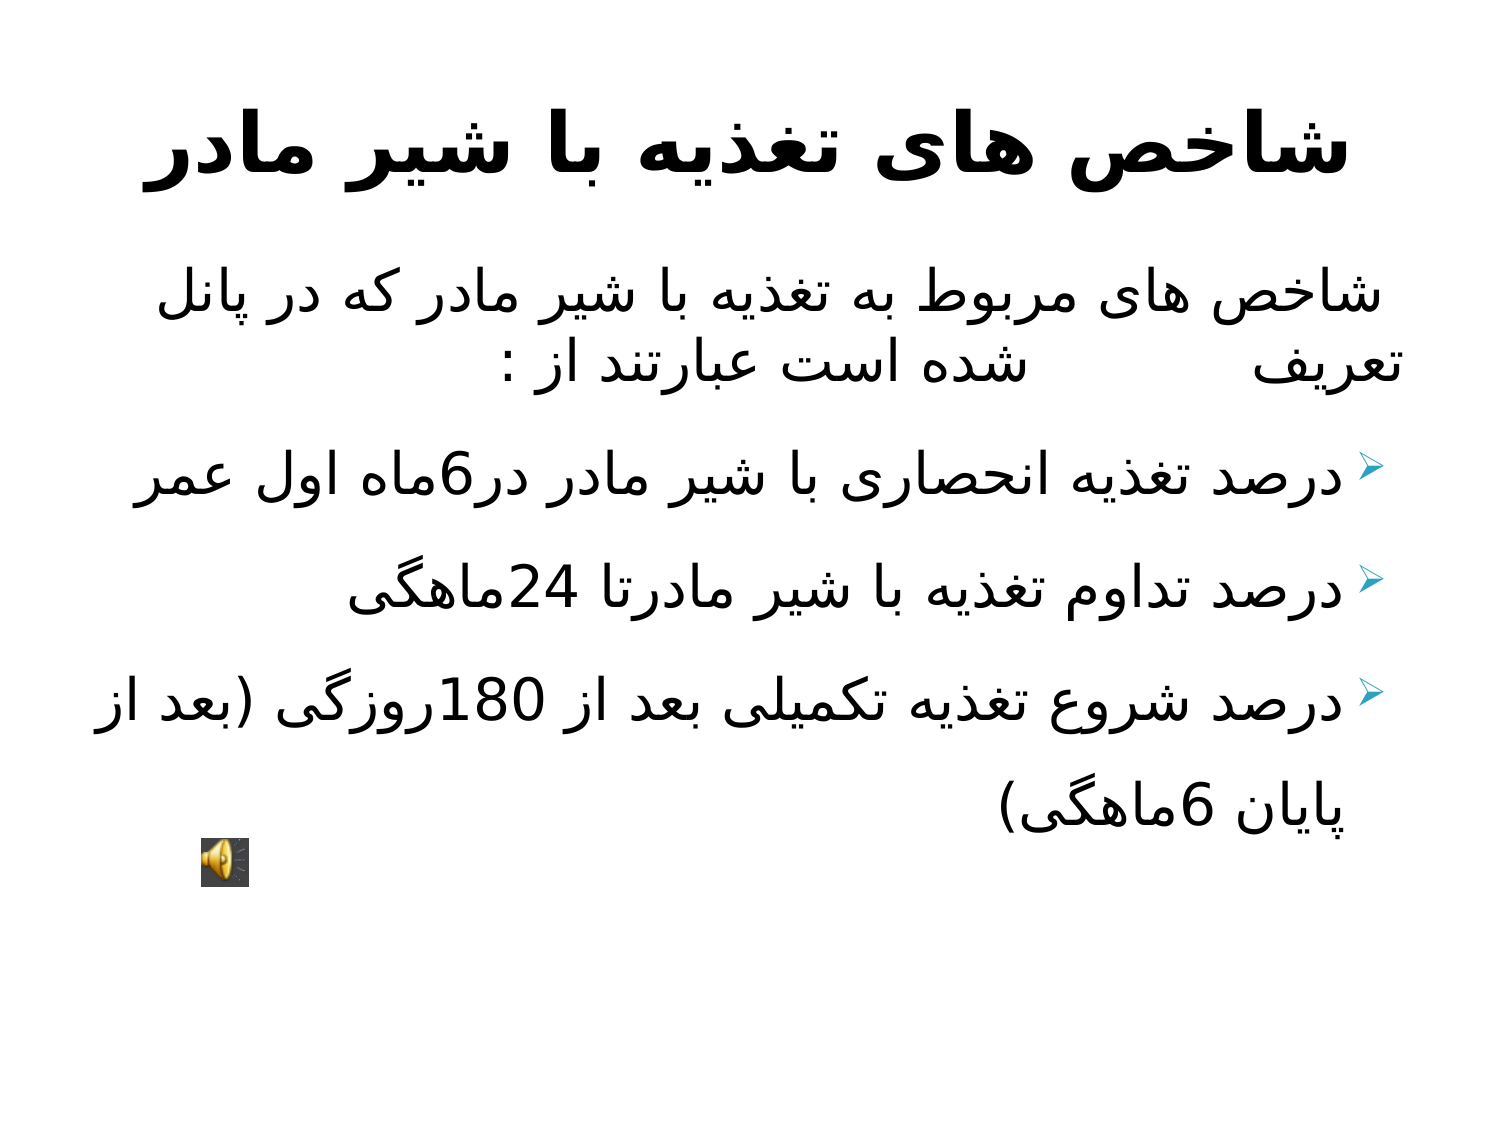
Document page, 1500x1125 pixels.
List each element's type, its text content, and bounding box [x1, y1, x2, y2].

title شاخص های تغذیه با شیر مادر [75, 45, 1425, 233]
list شاخص های مربوط به تغذیه با شیر مادر که در پانل تعریف شده است عبارتند از : درصد تغذیه انحصاری با شیر مادر در6ماه اول عمر درصد تداوم تغذیه با شیر مادرتا 24ماهگی درصد شروع تغذیه تکمیلی بعد از 180روزگی (بعد از پایان 6ماهگی) [70, 246, 1421, 989]
picture [199, 837, 251, 888]
